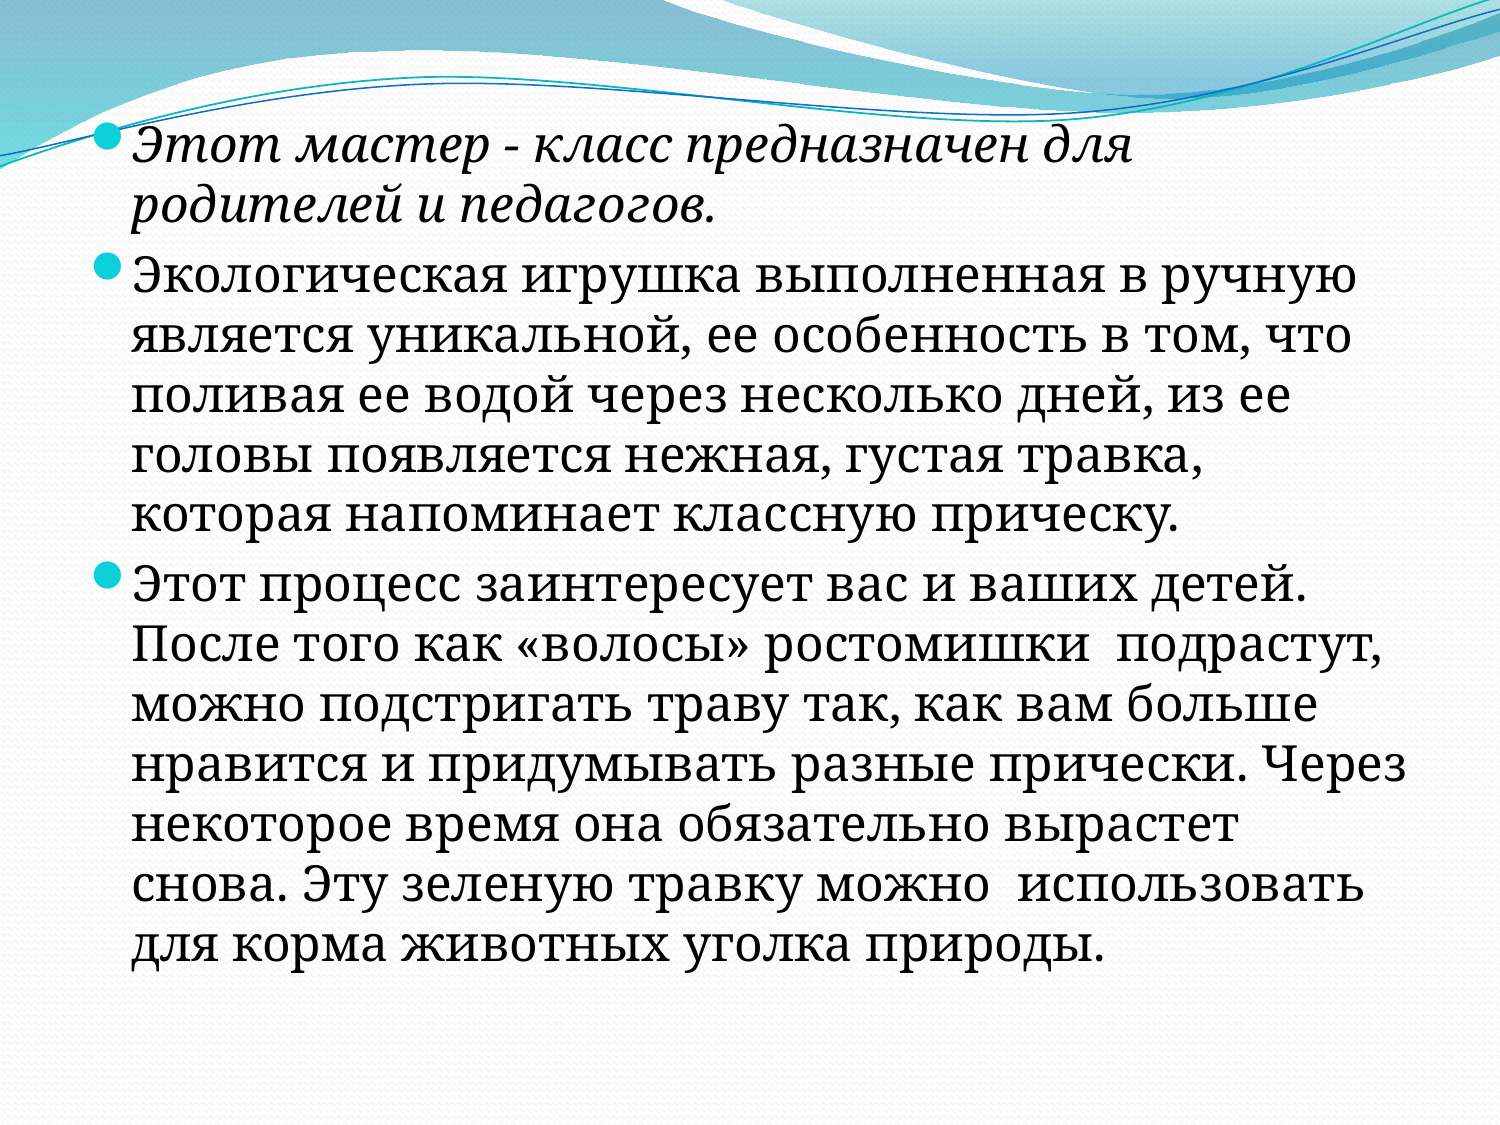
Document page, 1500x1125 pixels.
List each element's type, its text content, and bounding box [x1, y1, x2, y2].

list Этот мастер - класс предназначен для родителей и педагогов. Экологическая игрушка выполненная в ручную является уникальной, ее особенность в том, что поливая ее водой через несколько дней, из ее головы появляется нежная, густая травка, которая напоминает классную прическу. Этот процесс заинтересует вас и ваших детей. После того как «волосы» ростомишки подрастут, можно подстригать траву так, как вам больше нравится и придумывать разные прически. Через некоторое время она обязательно вырастет снова. Эту зеленую травку можно использовать для корма животных уголка природы. [75, 105, 1425, 1005]
